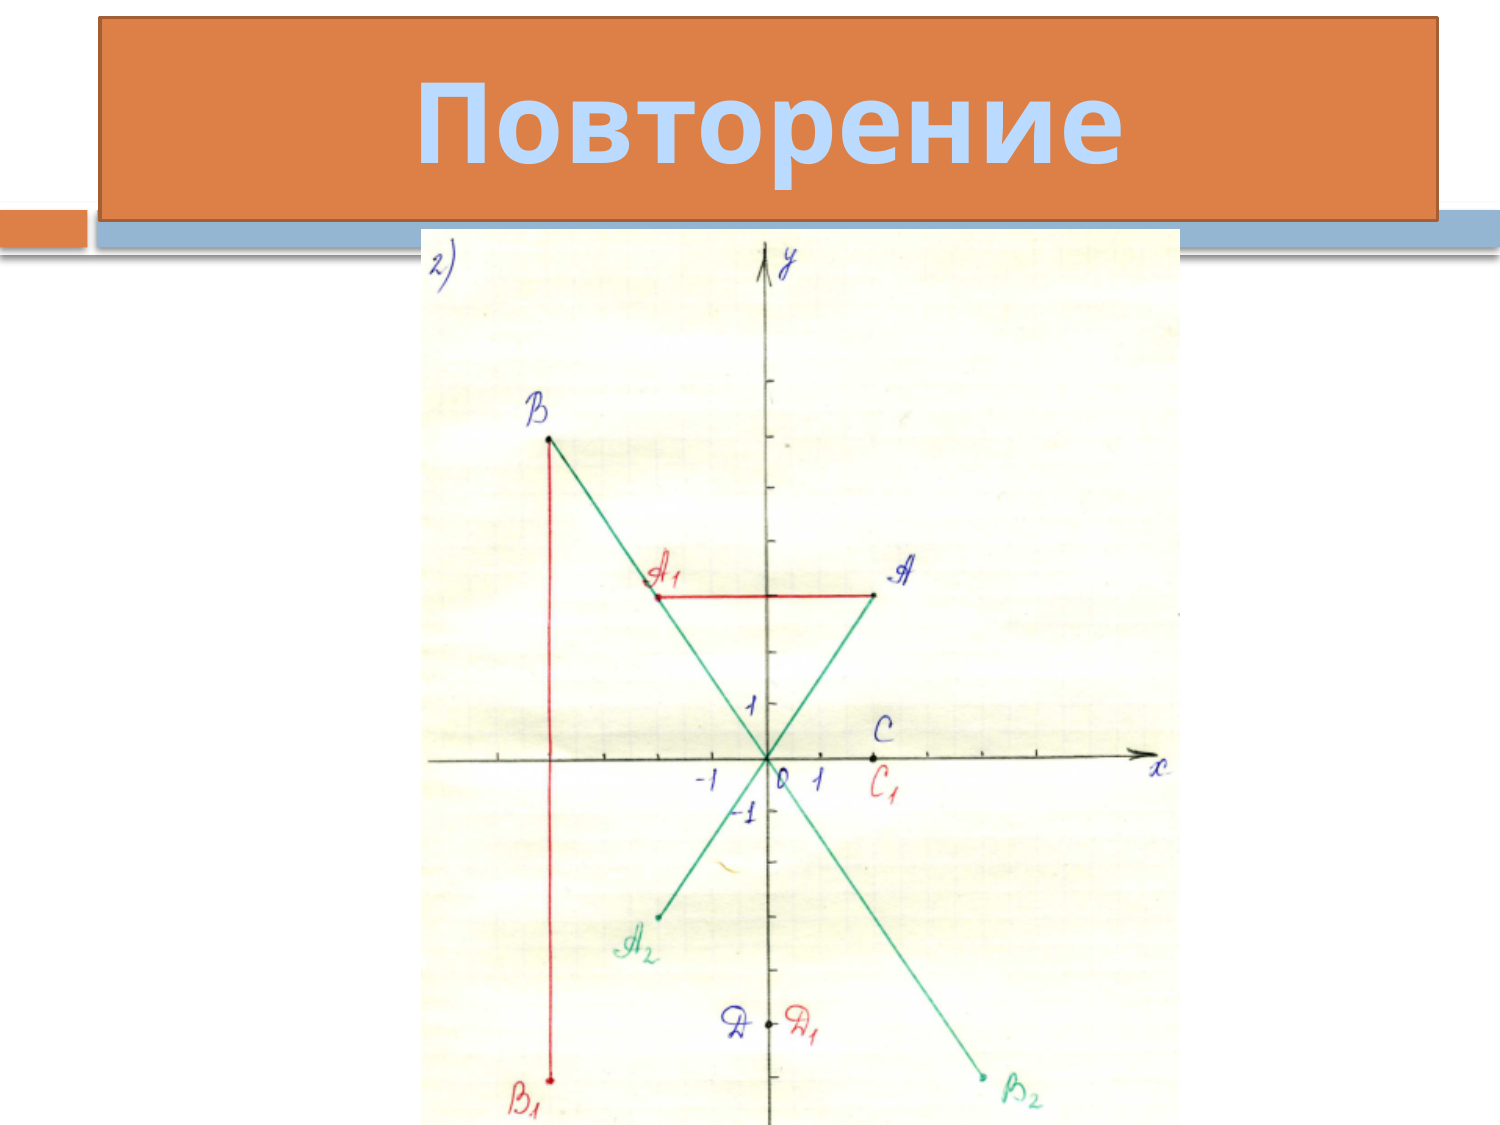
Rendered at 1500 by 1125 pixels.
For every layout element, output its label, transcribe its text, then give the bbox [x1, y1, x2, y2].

title Повторение [98, 16, 1439, 222]
picture [421, 228, 1181, 1125]
